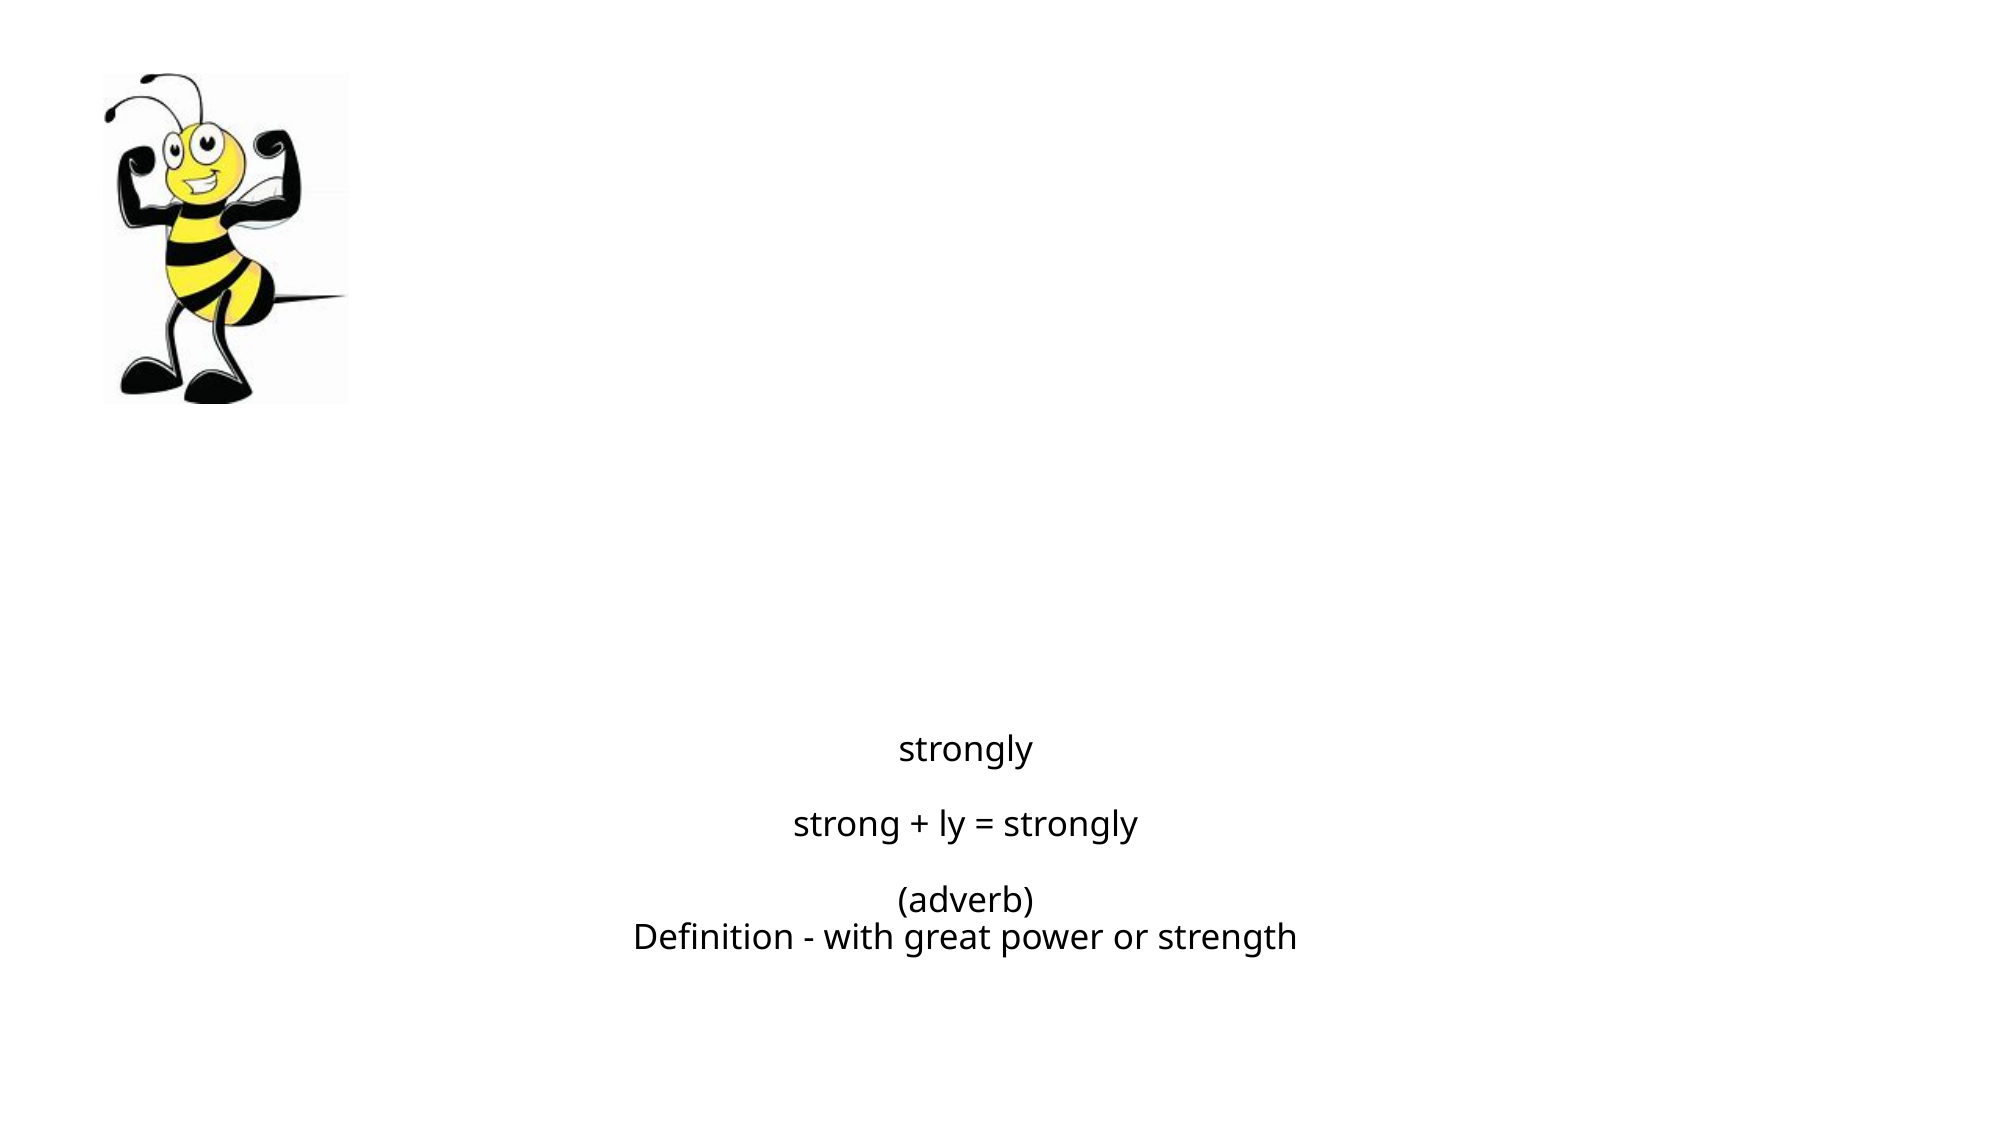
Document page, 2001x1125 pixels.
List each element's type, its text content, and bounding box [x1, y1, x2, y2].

picture [103, 73, 349, 404]
title strongly strong + ly = strongly (adverb) Definition - with great power or strength [103, 721, 1829, 965]
